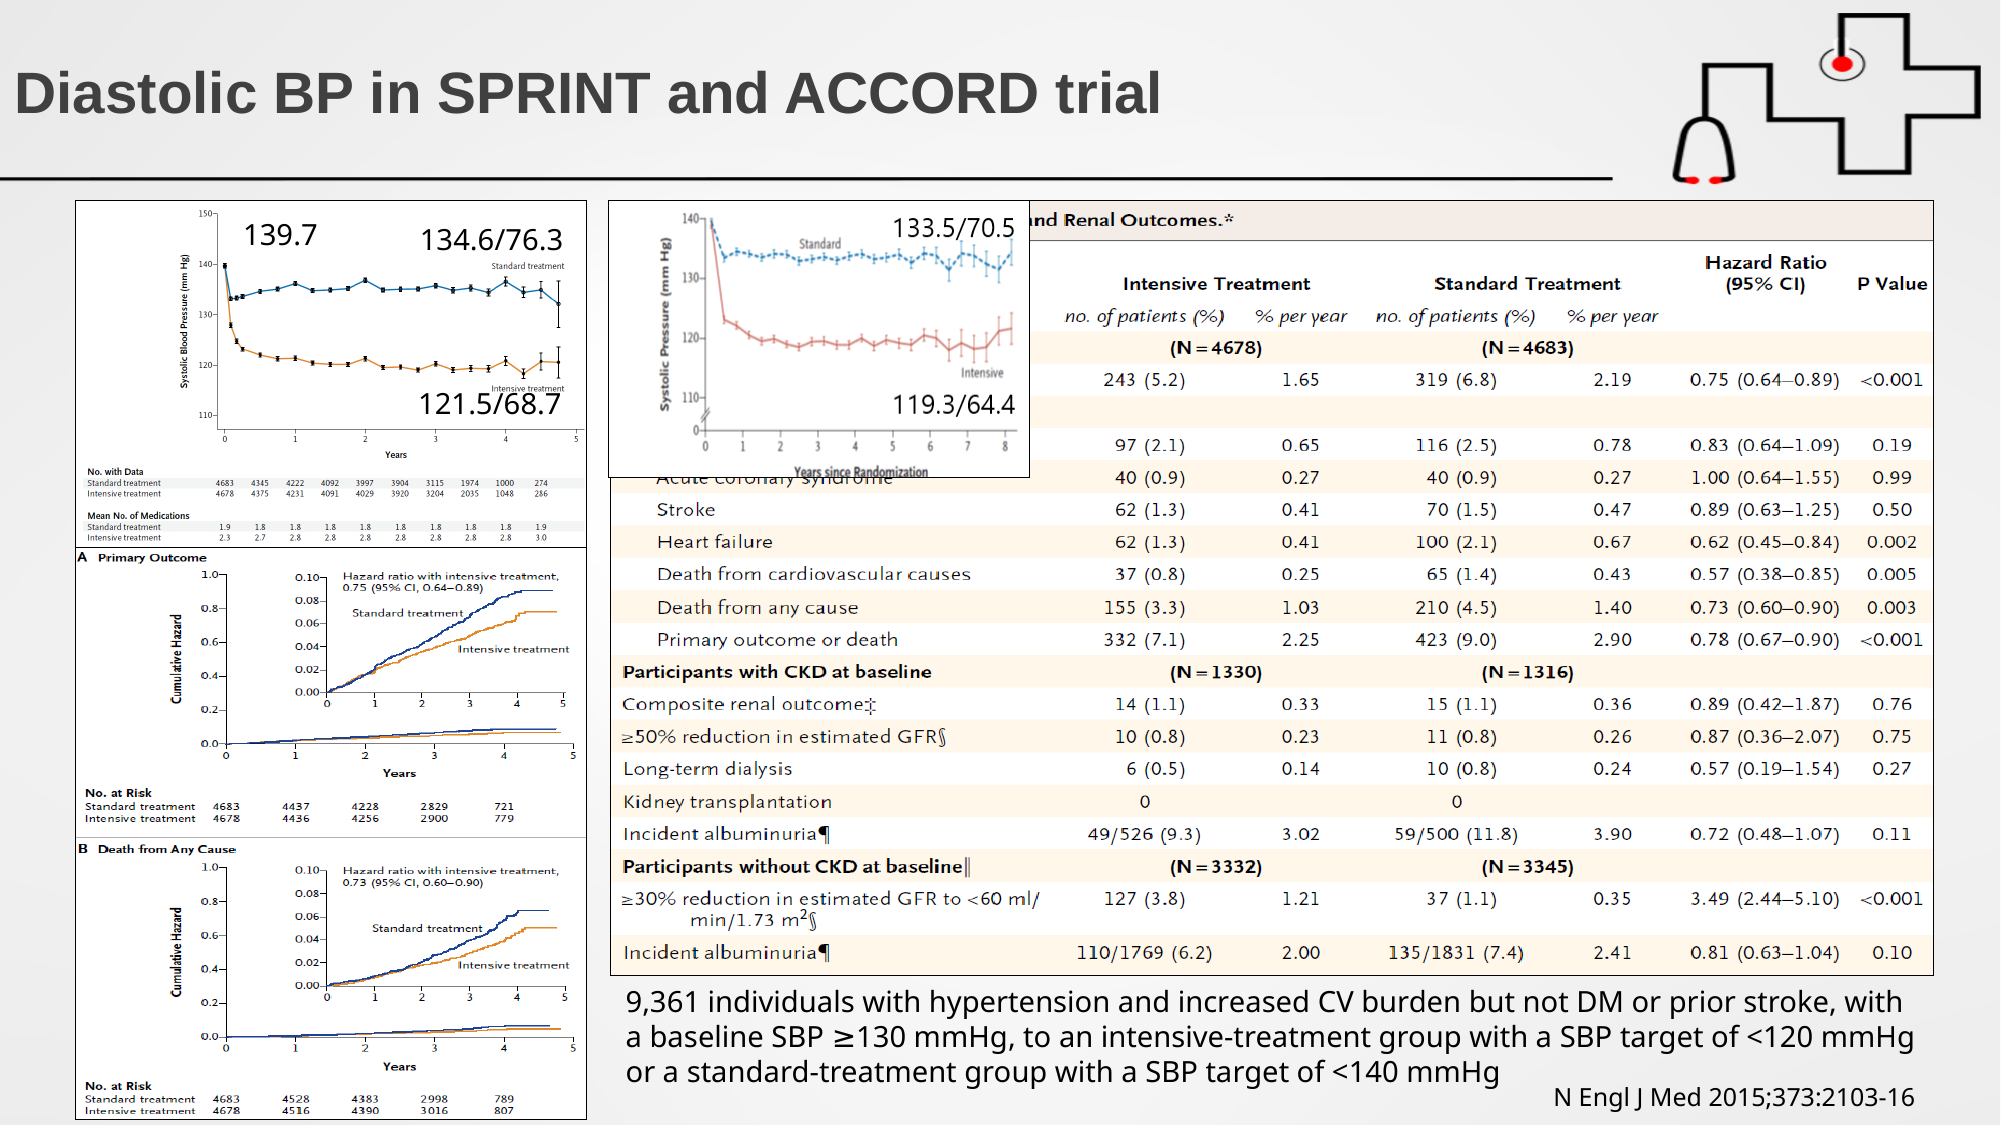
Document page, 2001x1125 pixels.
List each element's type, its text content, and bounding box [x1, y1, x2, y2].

title Diastolic BP in SPRINT and ACCORD trial [0, 2, 2000, 179]
text_box 9,361 individuals with hypertension and increased CV burden but not DM or prior stroke, with a baseline SBP ≥130 mmHg, to an intensive-treatment group with a SBP target of <120 mmHg or a standard-treatment group with a SBP target of <140 mmHg [610, 983, 1934, 1096]
text_box N Engl J Med 2015;373:2103-16 [1538, 1096, 1931, 1119]
picture [0, 0, 2001, 1125]
